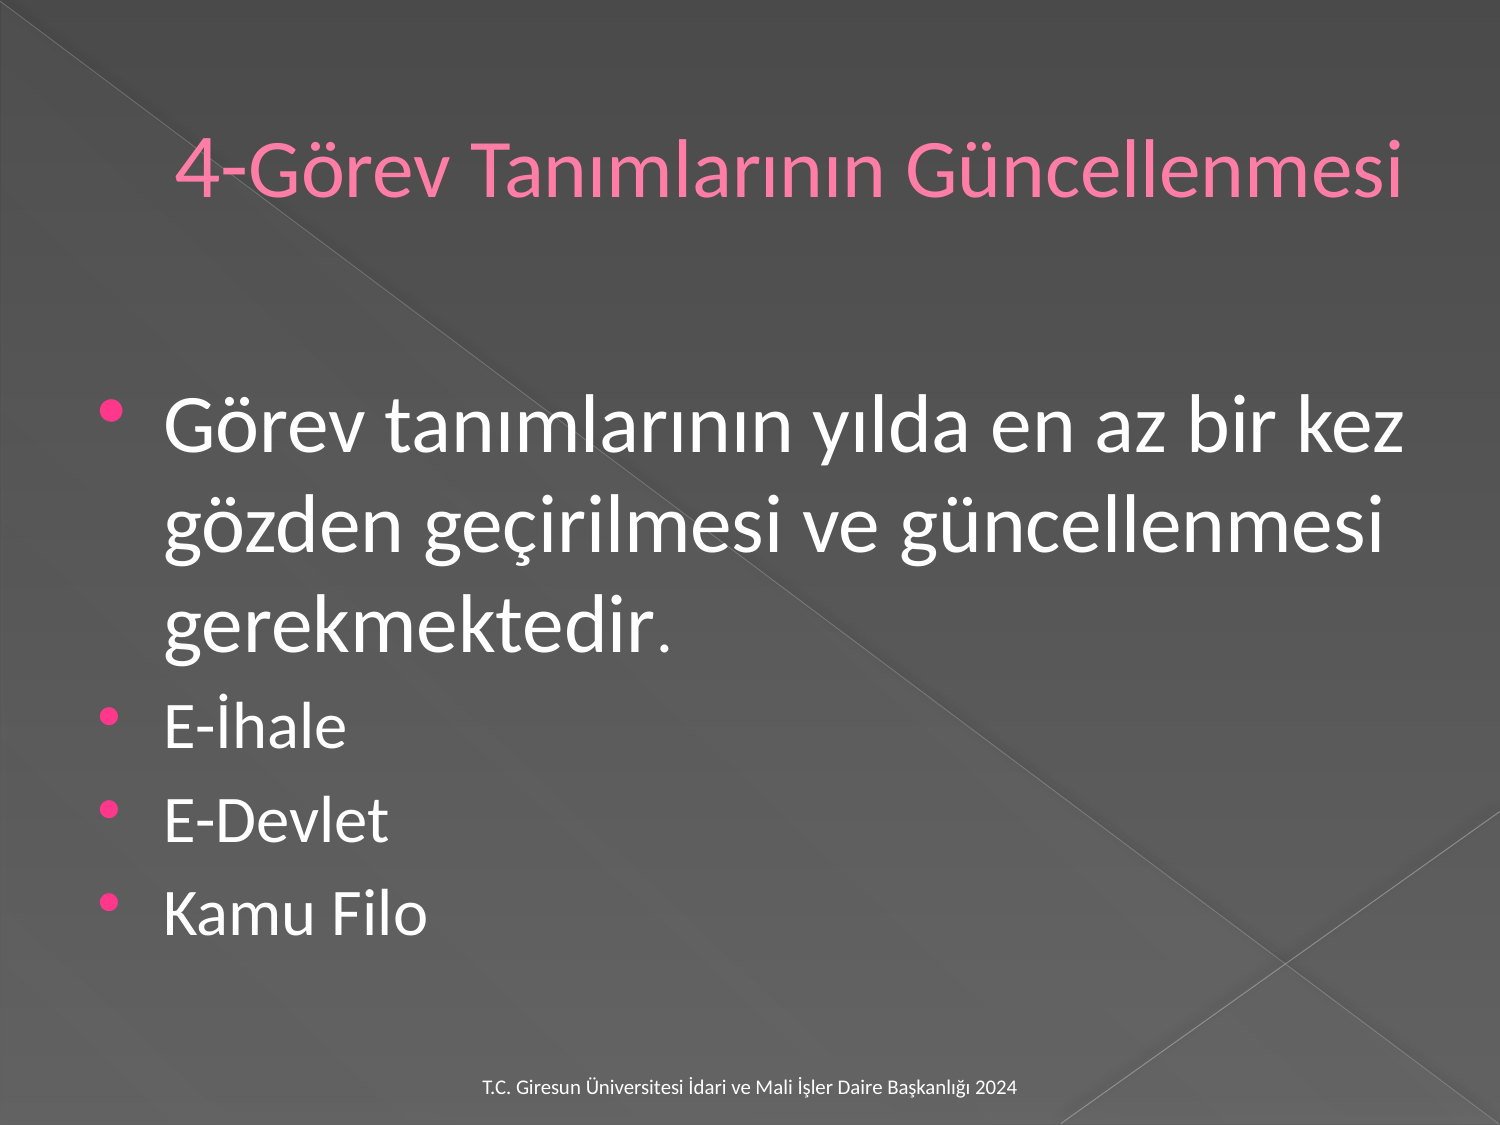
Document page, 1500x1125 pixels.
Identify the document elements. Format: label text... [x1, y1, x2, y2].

footer T.C. Giresun Üniversitesi İdari ve Mali İşler Daire Başkanlığı 2024 [0, 1058, 1500, 1106]
list Görev tanımlarının yılda en az bir kez gözden geçirilmesi ve güncellenmesi gerekmektedir. E-İhale E-Devlet Kamu Filo [75, 361, 1425, 1059]
title 4-Görev Tanımlarının Güncellenmesi [75, 78, 1425, 244]
